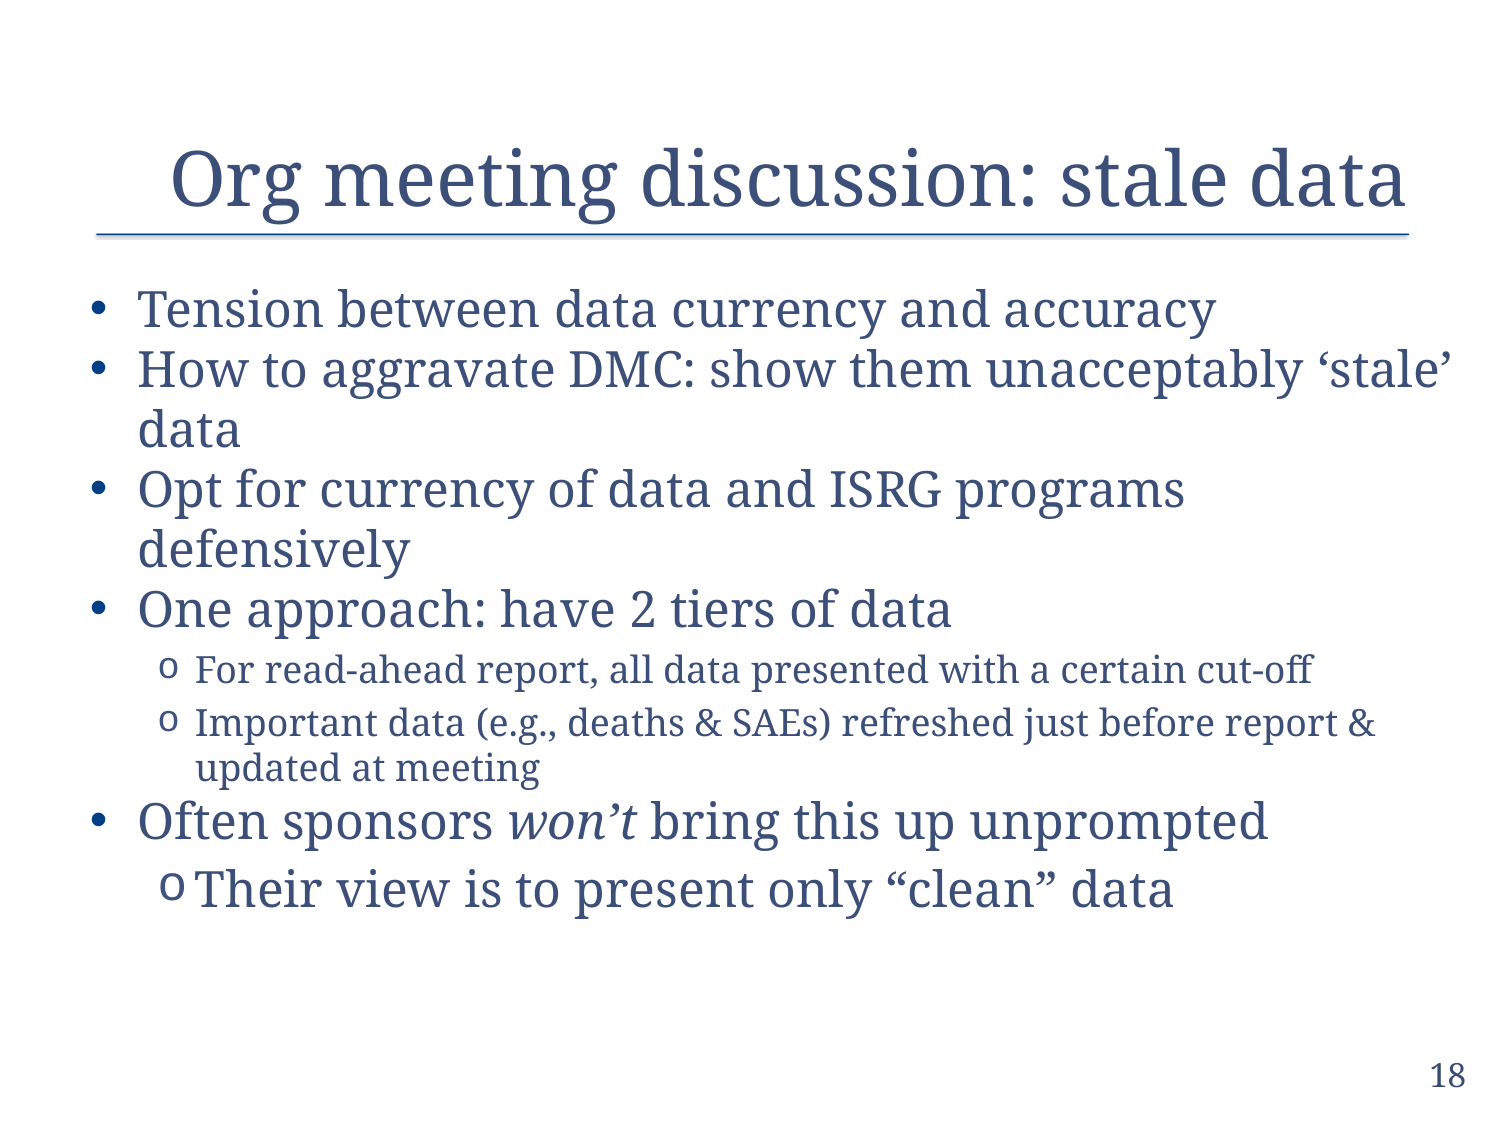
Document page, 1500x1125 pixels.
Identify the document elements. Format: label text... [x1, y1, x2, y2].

title Org meeting discussion: stale data [75, 41, 1425, 230]
slide_number 18 [1357, 1057, 1482, 1095]
list Tension between data currency and accuracy How to aggravate DMC: show them unacceptably ‘stale’ data Opt for currency of data and ISRG programs defensively One approach: have 2 tiers of data For read-ahead report, all data presented with a certain cut-off Important data (e.g., deaths & SAEs) refreshed just before report & updated at meeting Often sponsors won’t bring this up unprompted Their view is to present only “clean” data [75, 270, 1482, 1013]
